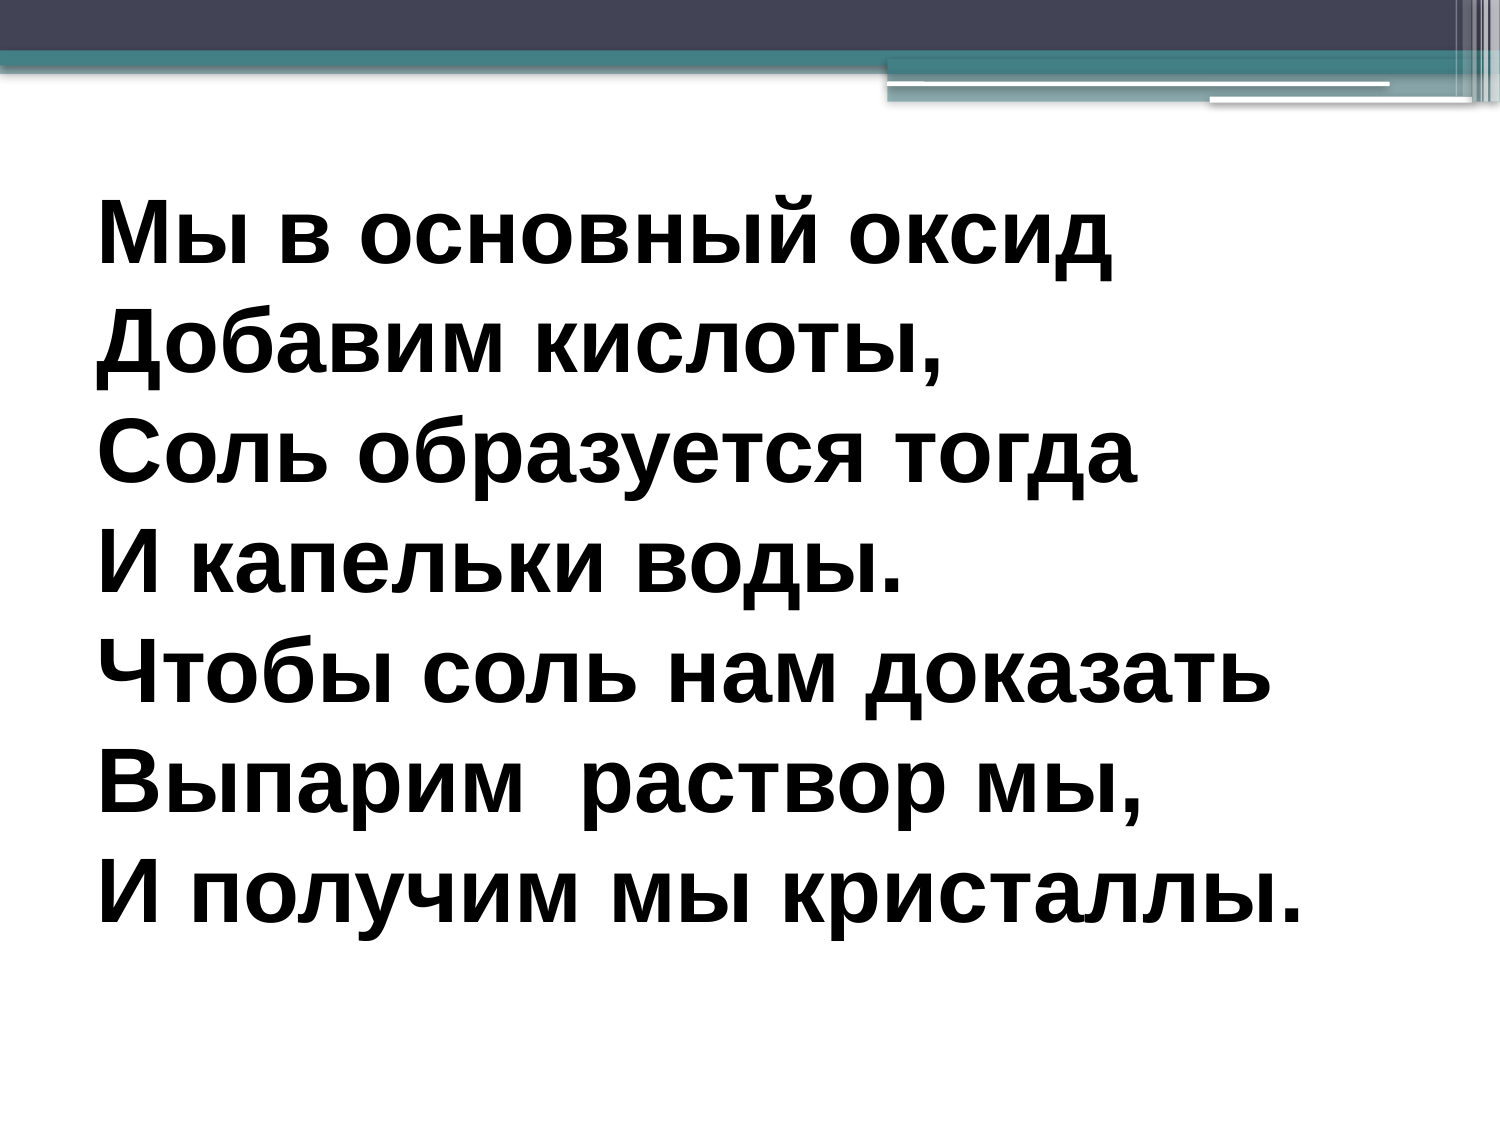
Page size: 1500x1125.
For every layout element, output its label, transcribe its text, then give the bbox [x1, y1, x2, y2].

text_box Мы в основный оксид Добавим кислоты, Соль образуется тогда И капельки воды. Чтобы соль нам доказать Выпарим раствор мы, И получим мы кристаллы. [82, 163, 1348, 949]
